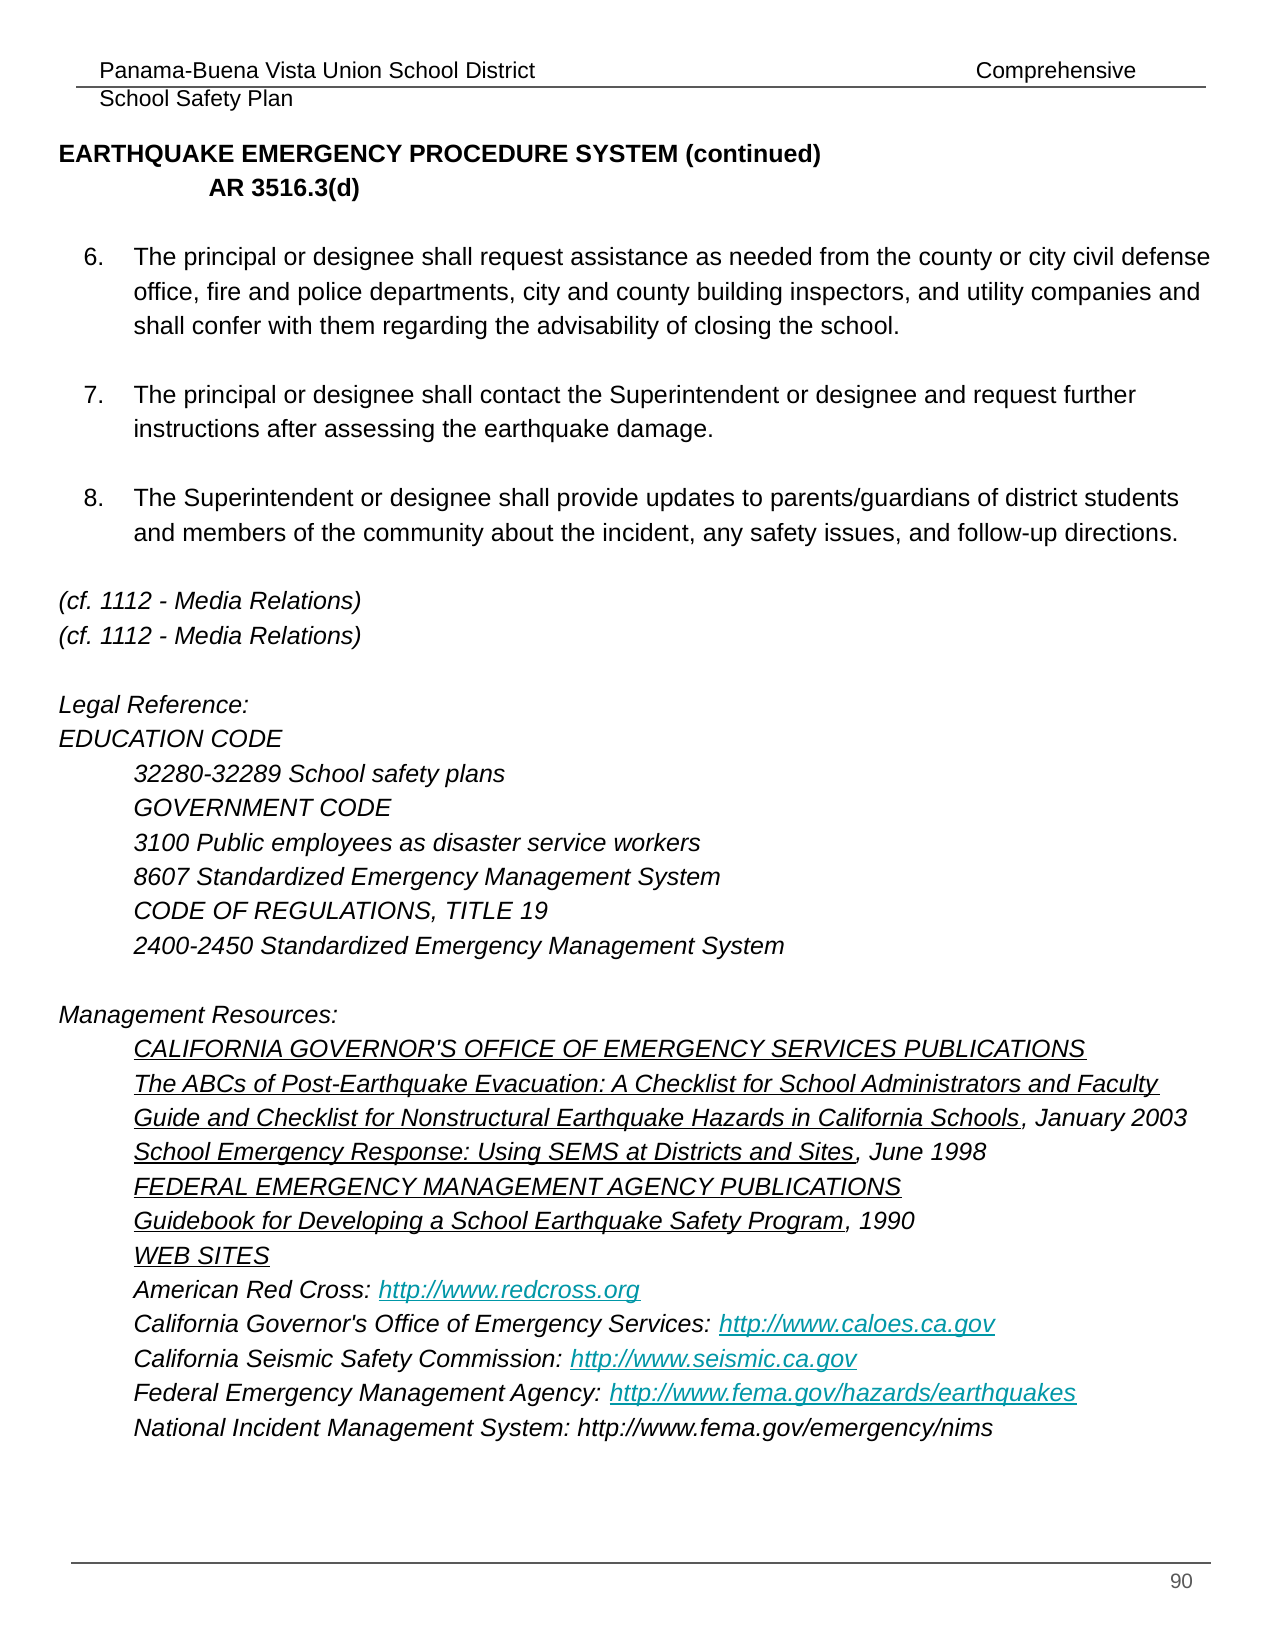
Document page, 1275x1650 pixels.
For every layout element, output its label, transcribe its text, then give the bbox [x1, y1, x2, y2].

list EARTHQUAKE EMERGENCY PROCEDURE SYSTEM (continued) AR 3516.3(d) The principal or designee shall request assistance as needed from the county or city civil defense office, fire and police departments, city and county building inspectors, and utility companies and shall confer with them regarding the advisability of closing the school. The principal or designee shall contact the Superintendent or designee and request further instructions after assessing the earthquake damage. The Superintendent or designee shall provide updates to parents/guardians of district students and members of the community about the incident, any safety issues, and follow-up directions. (cf. 1112 - Media Relations) (cf. 1112 - Media Relations) Legal Reference: EDUCATION CODE 32280-32289 School safety plans GOVERNMENT CODE 3100 Public employees as disaster service workers 8607 Standardized Emergency Management System CODE OF REGULATIONS, TITLE 19 2400-2450 Standardized Emergency Management System Management Resources: CALIFORNIA GOVERNOR'S OFFICE OF EMERGENCY SERVICES PUBLICATIONS The ABCs of Post-Earthquake Evacuation: A Checklist for School Administrators and Faculty Guide and Checklist for Nonstructural Earthquake Hazards in California Schools, January 2003 School Emergency Response: Using SEMS at Districts and Sites, June 1998 FEDERAL EMERGENCY MANAGEMENT AGENCY PUBLICATIONS Guidebook for Developing a School Earthquake Safety Program, 1990 WEB SITES American Red Cross: http://www.redcross.org California Governor's Office of Emergency Services: http://www.caloes.ca.gov California Seismic Safety Commission: http://www.seismic.ca.gov Federal Emergency Management Agency: http://www.fema.gov/hazards/earthquakes National Incident Management System: http://www.fema.gov/emergency/nims Regulation PANAMA-BUENA VISTA UNION SCHOOL DISTRICT approved: September 8, 2015 Bakersfield, California revised: January 17, 2017 [43, 117, 1232, 1456]
slide_number ‹#› [1131, 1552, 1208, 1623]
